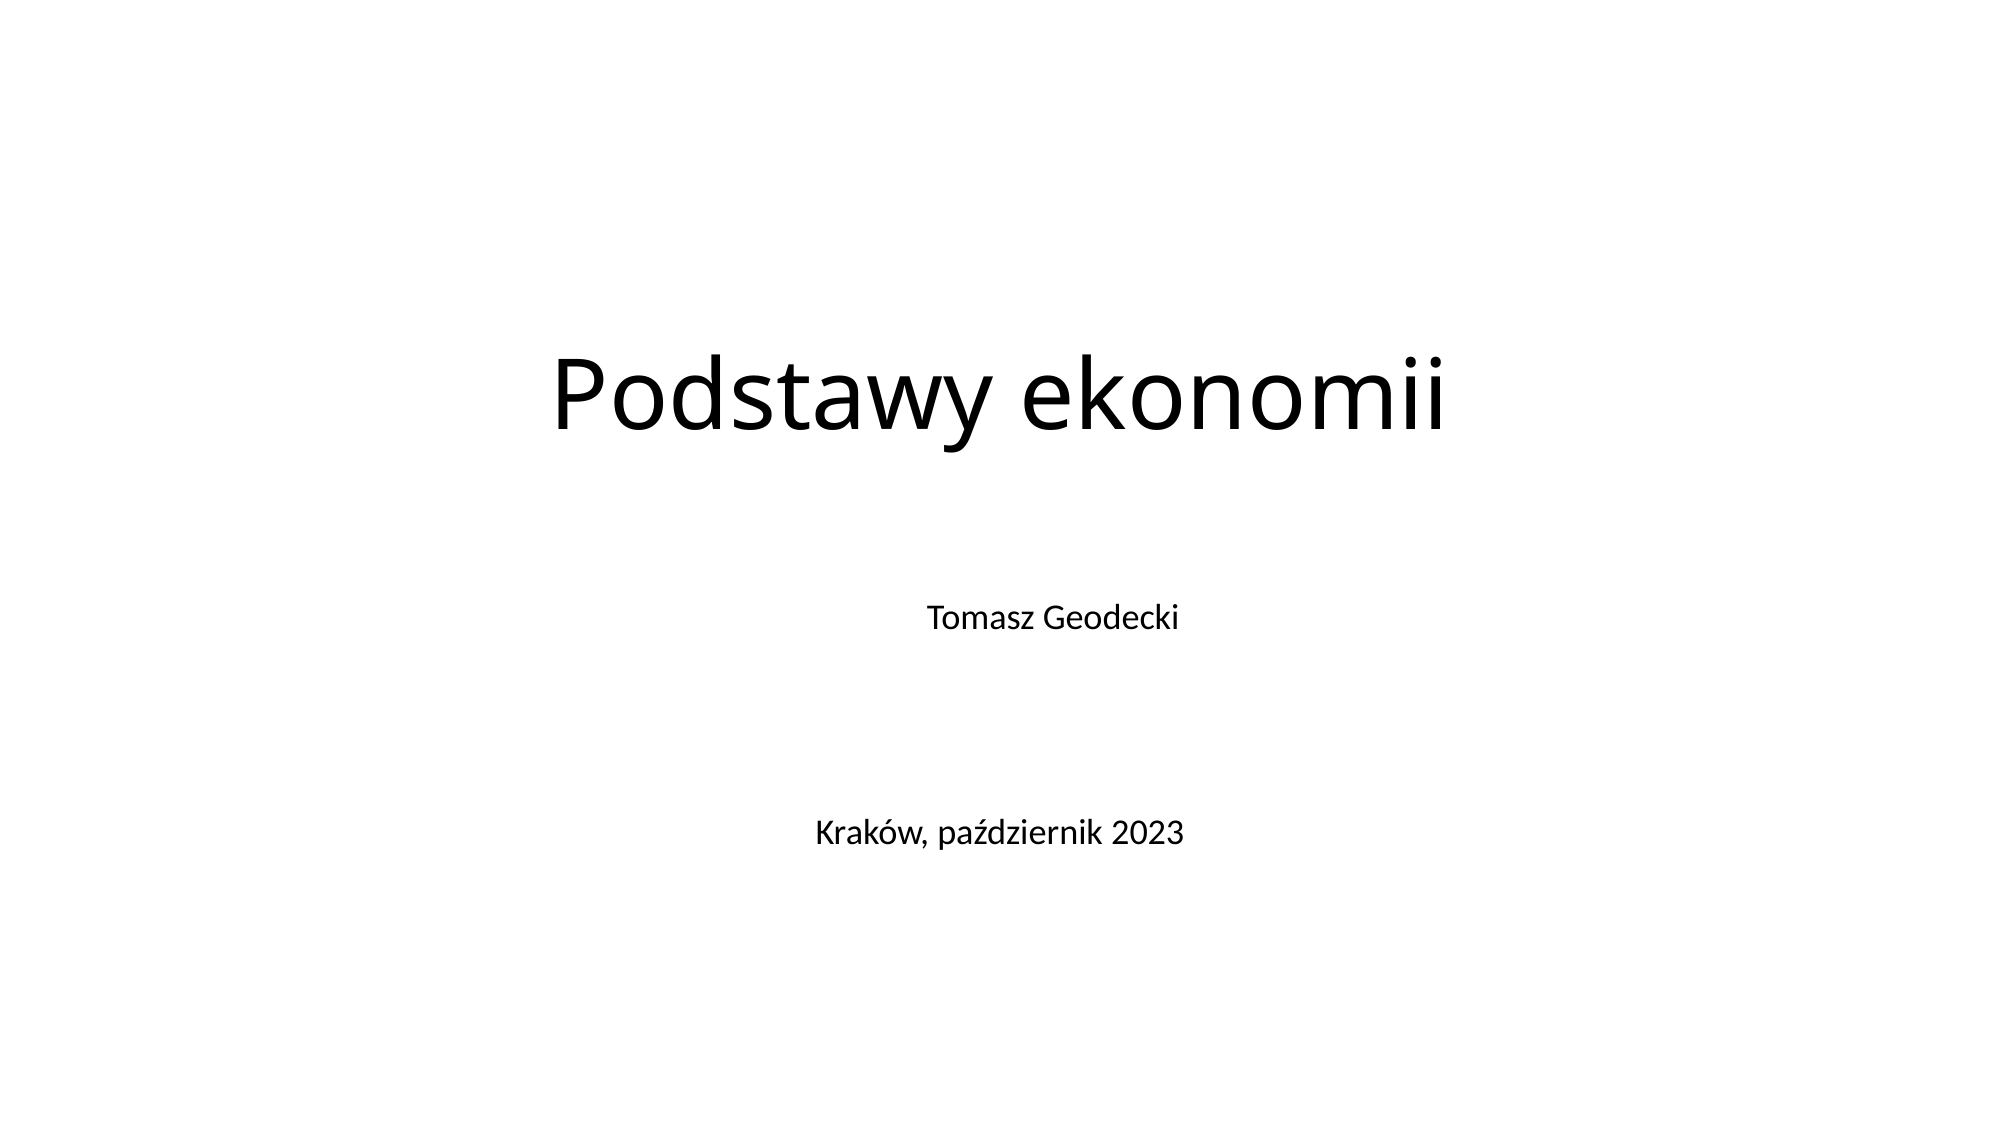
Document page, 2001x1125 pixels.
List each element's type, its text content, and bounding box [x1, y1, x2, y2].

title Podstawy ekonomii [249, 184, 1750, 576]
subtitle Tomasz Geodecki Kraków, październik 2023 [249, 590, 1750, 863]
